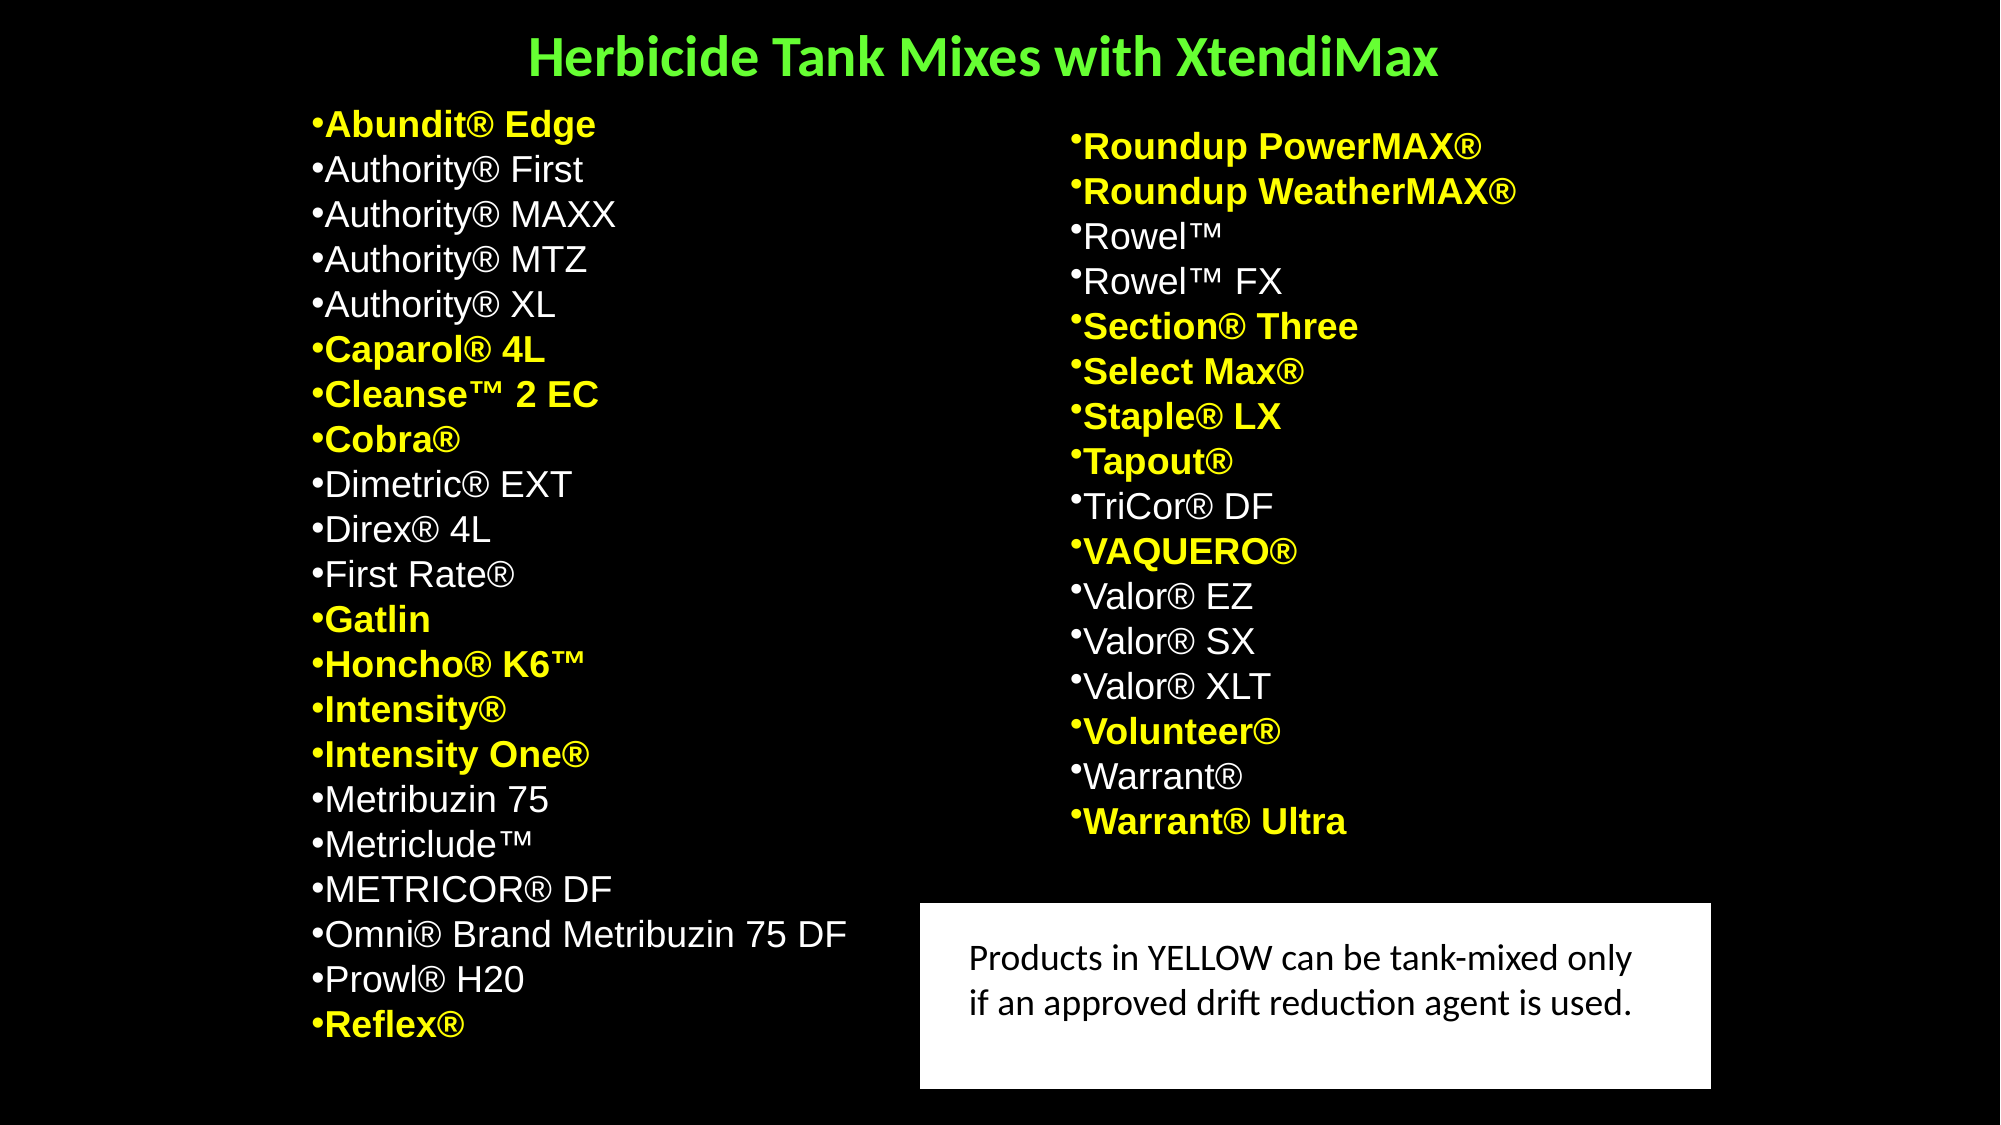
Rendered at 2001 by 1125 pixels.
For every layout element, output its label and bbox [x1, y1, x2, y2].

text_box [296, 10, 1710, 1089]
